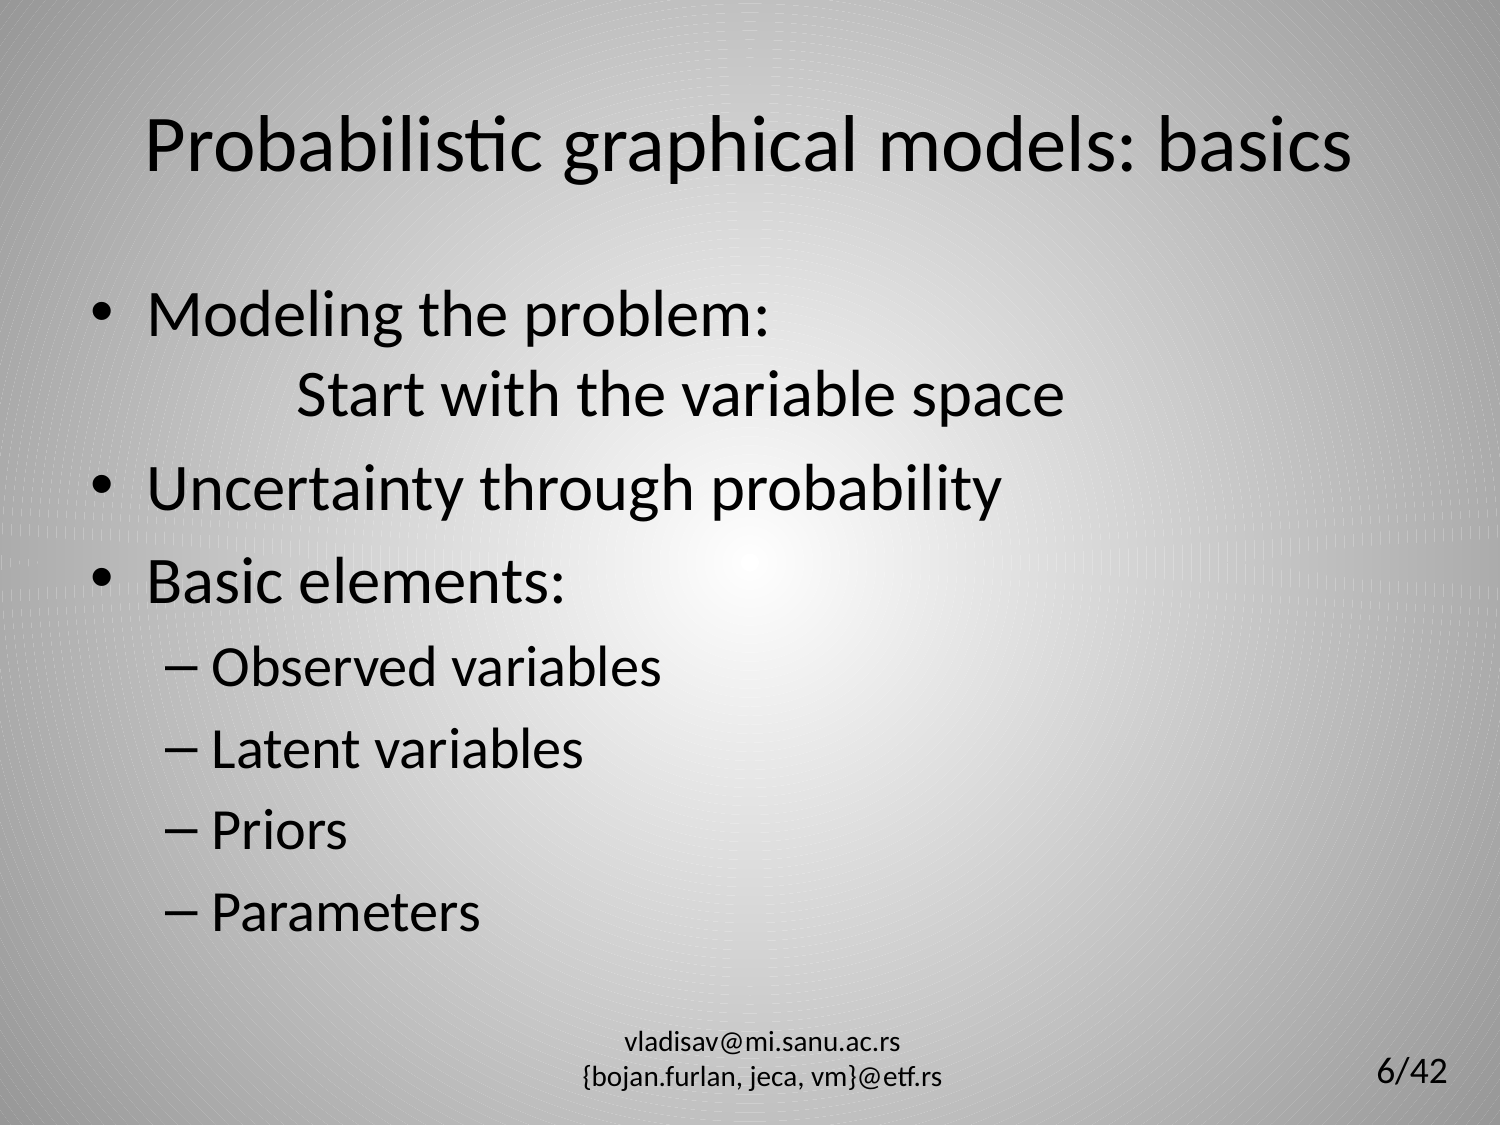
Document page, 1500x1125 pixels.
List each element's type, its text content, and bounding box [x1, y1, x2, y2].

title Probabilistic graphical models: basics [75, 45, 1425, 233]
list Modeling the problem: Start with the variable space Uncertainty through probability Basic elements: Observed variables Latent variables Priors Parameters [75, 262, 1425, 1005]
